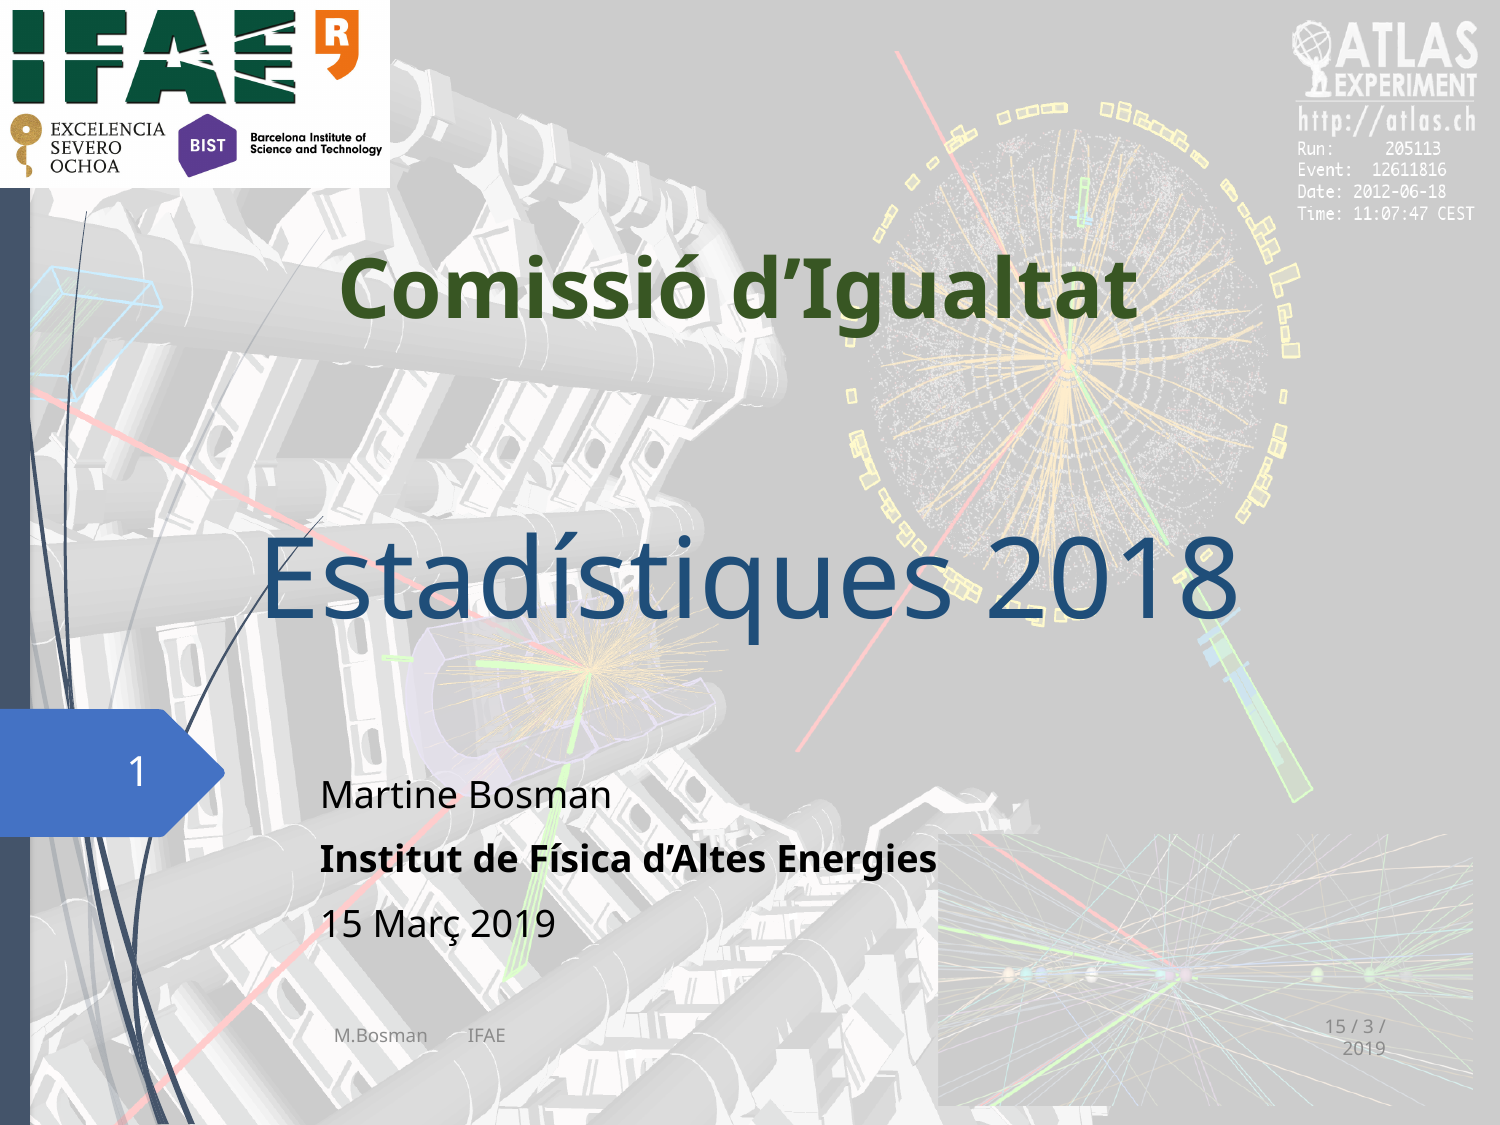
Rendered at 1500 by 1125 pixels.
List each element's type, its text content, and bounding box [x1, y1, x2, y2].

title Estadístiques 2018 [0, 414, 1500, 649]
slide_number 15 / 3 / 2019 [1275, 1006, 1401, 1068]
footer M.Bosman IFAE [318, 1006, 1257, 1067]
subtitle Martine Bosman Institut de Física d’Altes Energies 15 Març 2019 [304, 763, 1245, 953]
slide_number 1 [69, 743, 166, 803]
text_box Comissió d’Igualtat [0, 167, 1500, 403]
picture [0, 0, 390, 188]
